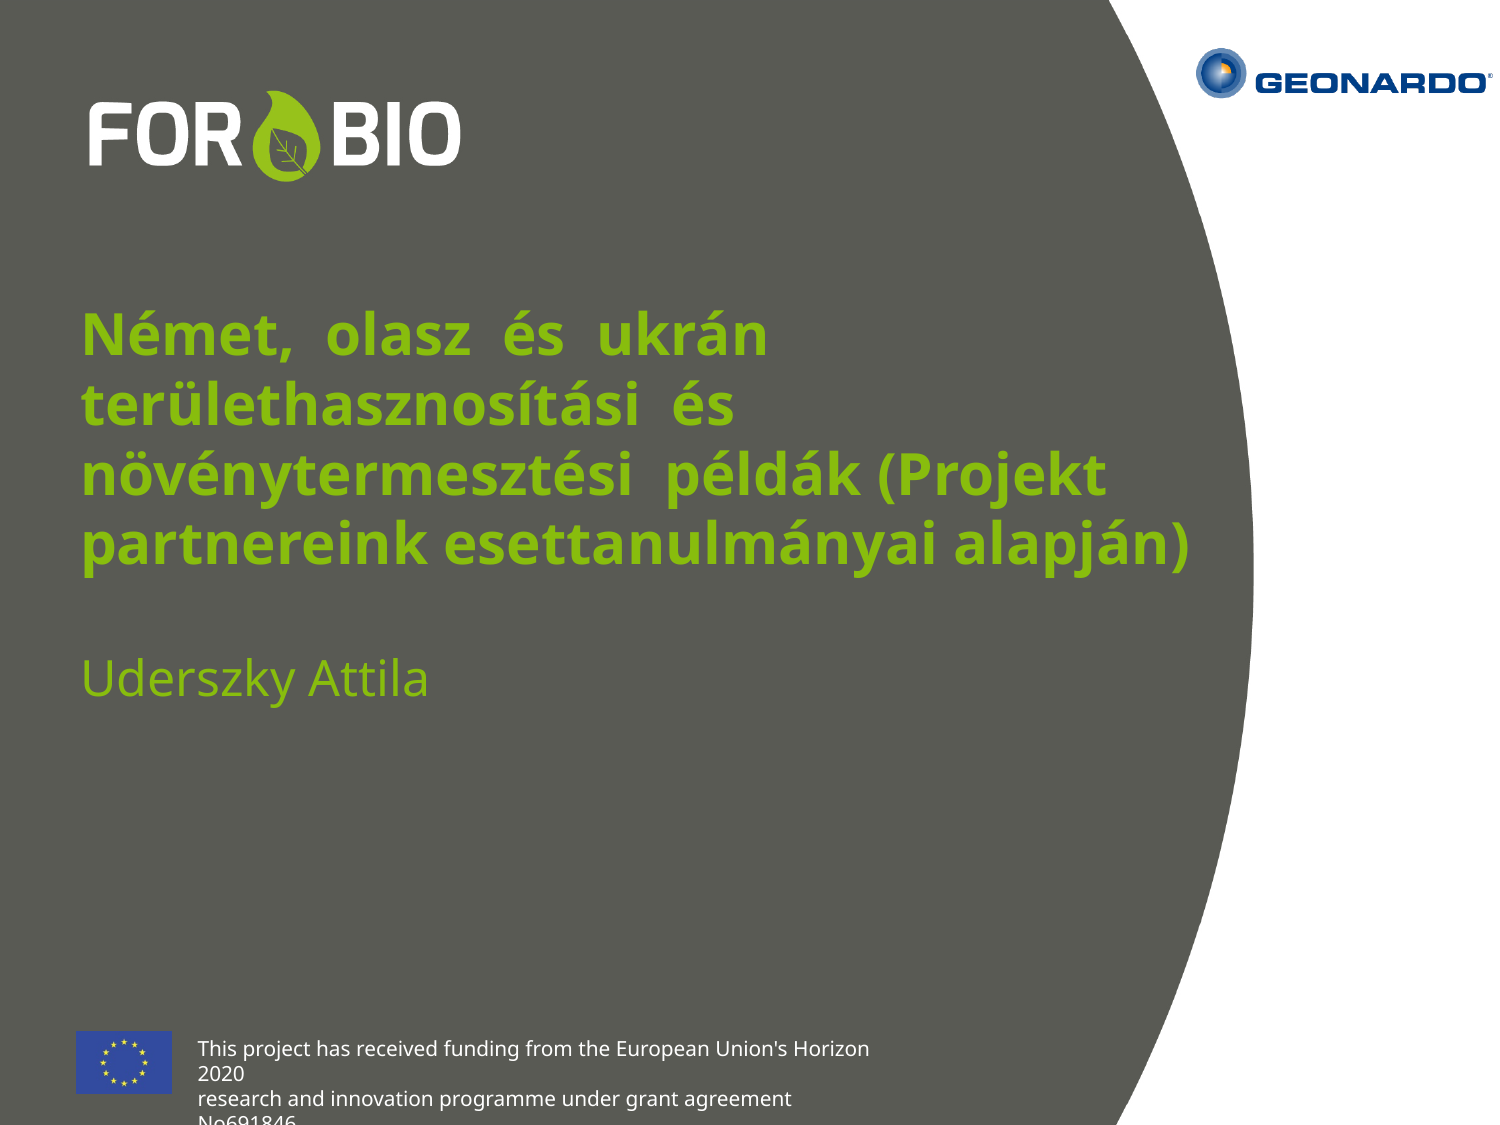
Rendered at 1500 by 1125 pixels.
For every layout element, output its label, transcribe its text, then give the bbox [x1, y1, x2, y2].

picture [0, 0, 1493, 1125]
text_box [665, 43, 1197, 226]
picture [240, 1117, 246, 1125]
title Német, olasz és ukrán területhasznosítási és növénytermesztési példák (Projekt partnereink esettanulmányai alapján) Uderszky Attila [64, 219, 1306, 728]
